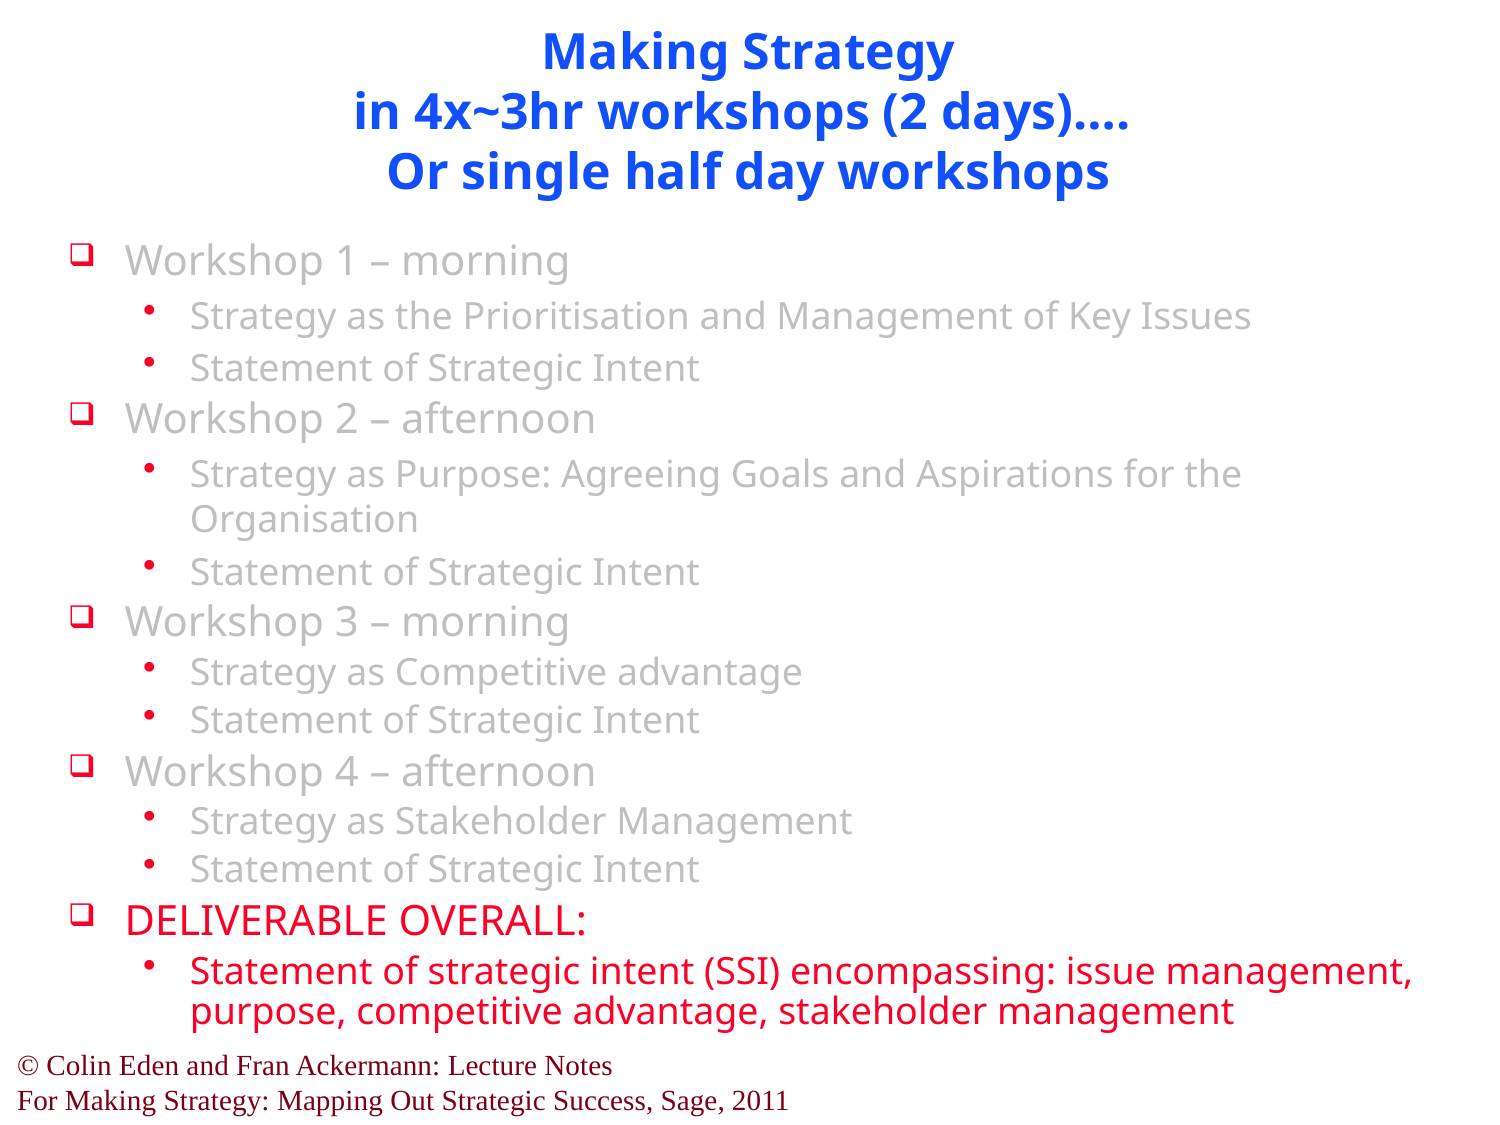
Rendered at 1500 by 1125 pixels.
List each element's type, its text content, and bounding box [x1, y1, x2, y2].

list Workshop 1 – morning Strategy as the Prioritisation and Management of Key Issues Statement of Strategic Intent Workshop 2 – afternoon Strategy as Purpose: Agreeing Goals and Aspirations for the Organisation Statement of Strategic Intent Workshop 3 – morning Strategy as Competitive advantage Statement of Strategic Intent Workshop 4 – afternoon Strategy as Stakeholder Management Statement of Strategic Intent DELIVERABLE OVERALL: Statement of strategic intent (SSI) encompassing: issue management, purpose, competitive advantage, stakeholder management [52, 231, 1448, 907]
title Making Strategy in 4x~3hr workshops (2 days)…. Or single half day workshops [111, 18, 1386, 209]
